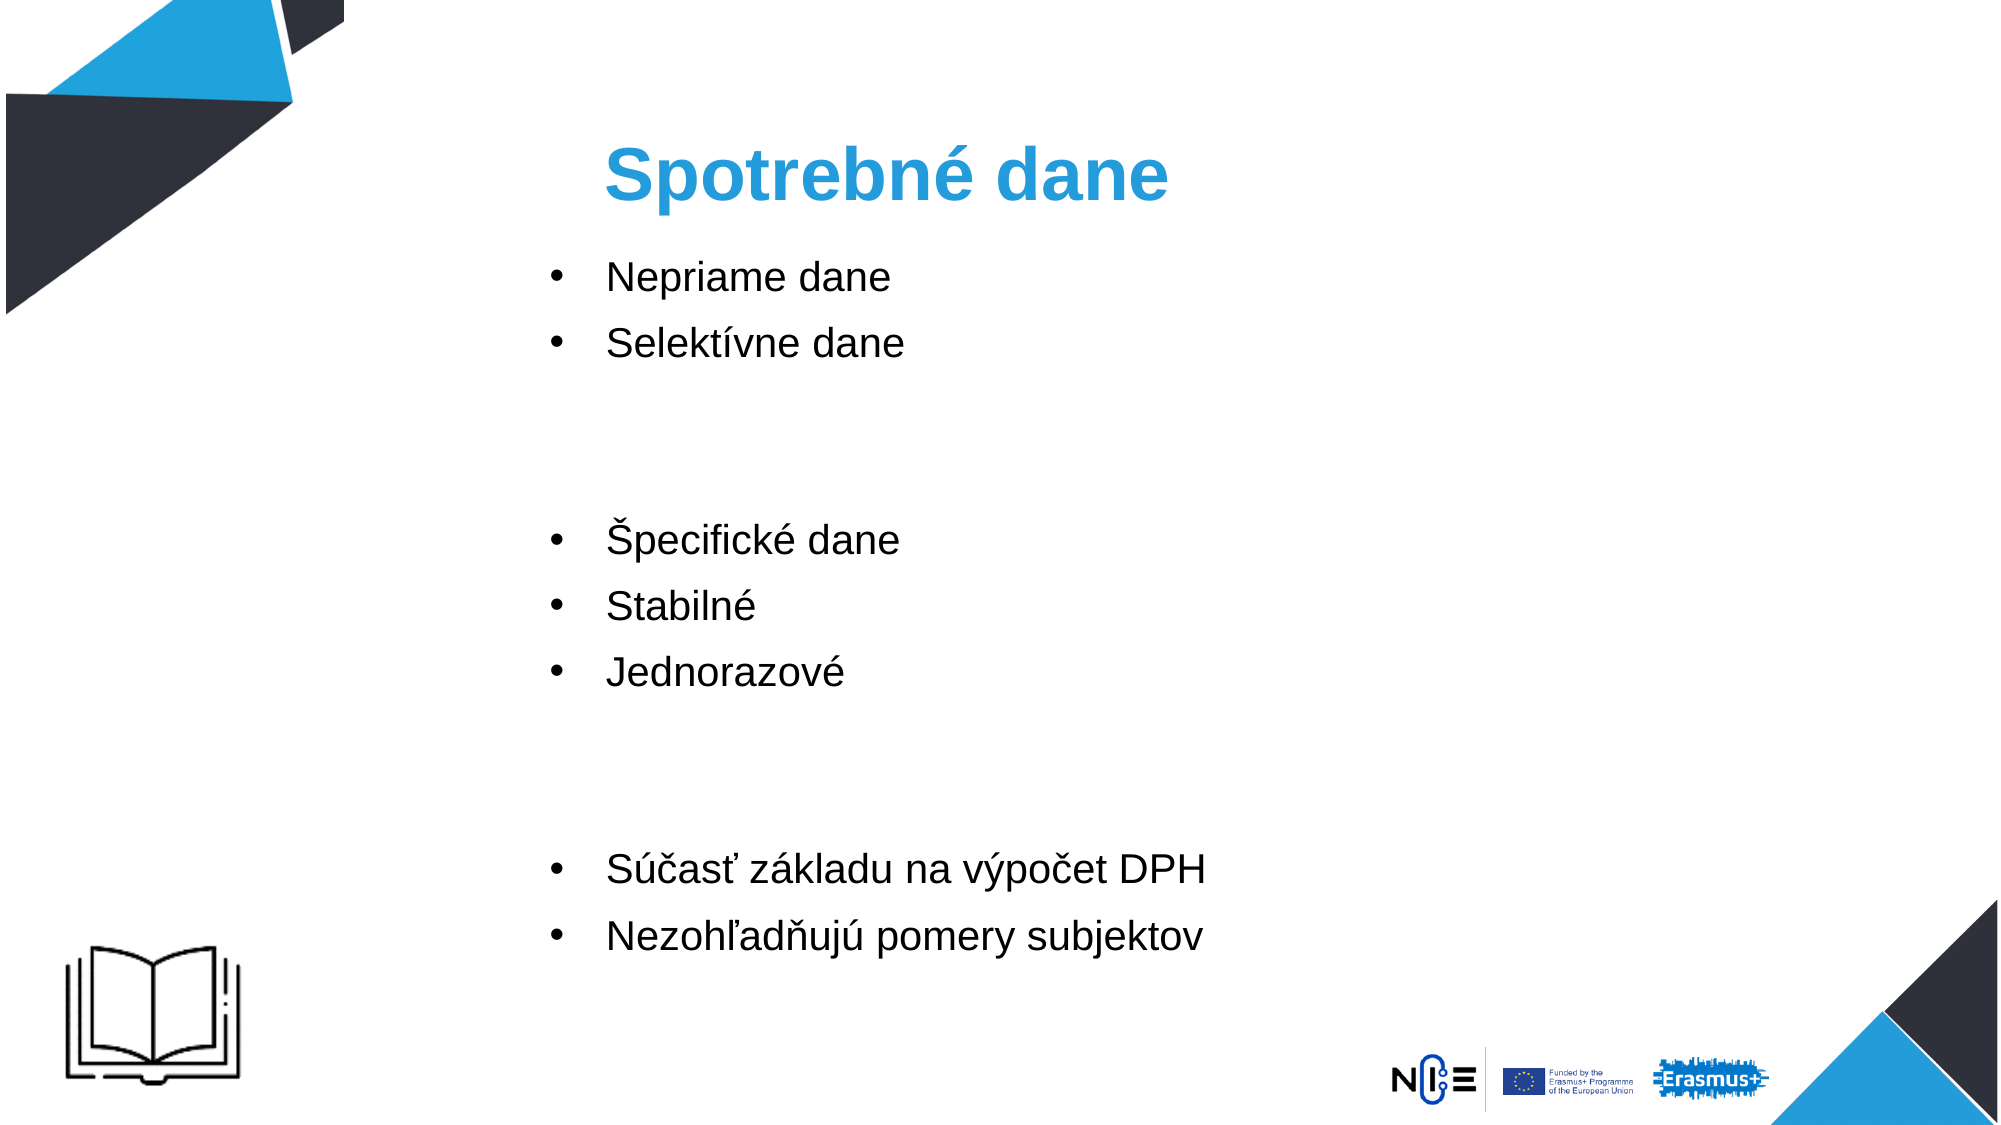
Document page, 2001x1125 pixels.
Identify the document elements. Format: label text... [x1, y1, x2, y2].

title Spotrebné dane​​​ [589, 86, 1340, 225]
subtitle Nepriame dane​ Selektívne dane​ Špecifické dane​ Stabilné ​ Jednorazové​ Súčasť základu na výpočet DPH​ Nezohľadňujú pomery subjektov​ [534, 247, 1785, 972]
picture [6, 0, 344, 318]
picture [1375, 895, 2000, 1125]
picture [63, 938, 246, 1091]
